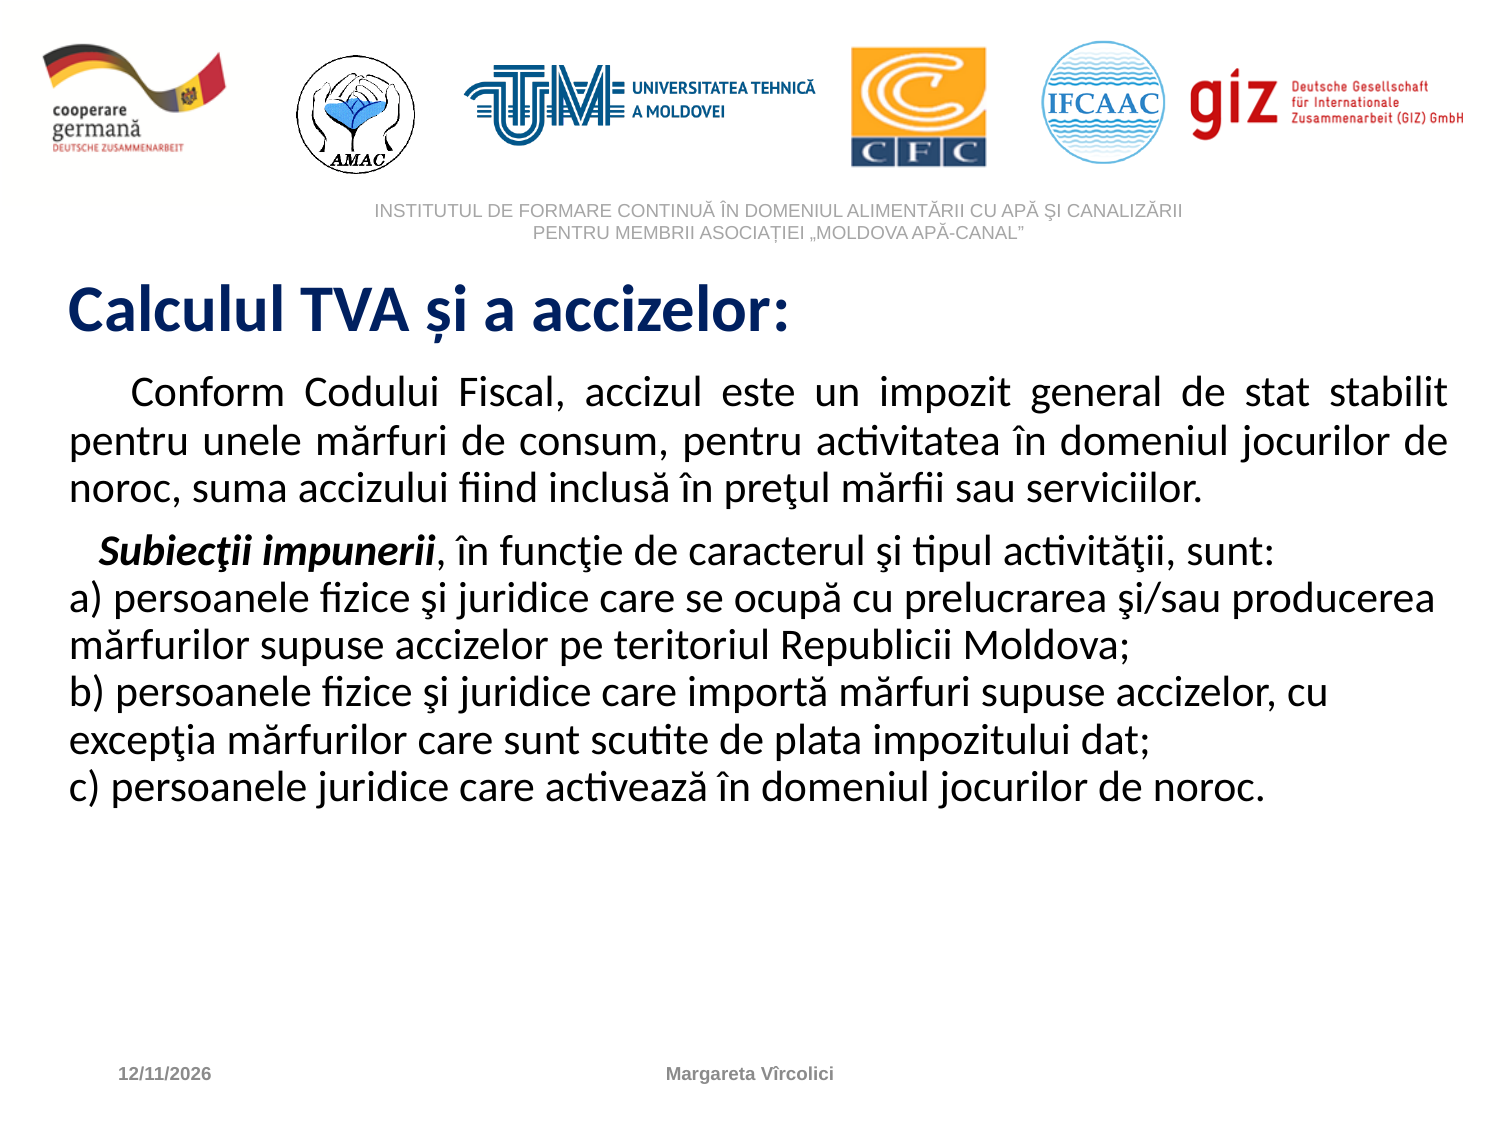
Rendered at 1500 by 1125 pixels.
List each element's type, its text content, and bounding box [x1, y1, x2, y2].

footer Margareta Vîrcolici [496, 1042, 1004, 1103]
picture [2, 1, 270, 206]
picture [1179, 62, 1477, 154]
text_box INSTITUTUL DE FORMARE CONTINUĂ ÎN DOMENIUL ALIMENTĂRII CU APĂ ŞI CANALIZĂRII PENTRU MEMBRII ASOCIAȚIEI „MOLDOVA APĂ-CANAL” [190, 171, 1366, 251]
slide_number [103, 1042, 441, 1103]
picture [296, 55, 415, 174]
picture [849, 37, 991, 179]
picture [454, 59, 821, 152]
picture [1034, 32, 1172, 170]
list Calculul TVA și a accizelor: Conform Codului Fiscal, accizul este un impozit general de stat stabilit pentru unele mărfuri de consum, pentru activitatea în domeniul jocurilor de noroc, suma accizului fiind inclusă în preţul mărfii sau serviciilor. Subiecţii impunerii, în funcţie de caracterul şi tipul activităţii, sunt: a) persoanele fizice şi juridice care se ocupă cu prelucrarea şi/sau producerea mărfurilor supuse accizelor pe teritoriul Republicii Moldova; b) persoanele fizice şi juridice care importă mărfuri supuse accizelor, cu excepţia mărfurilor care sunt scutite de plata impozitului dat; c) persoanele juridice care activează în domeniul jocurilor de noroc. [53, 265, 1464, 1028]
